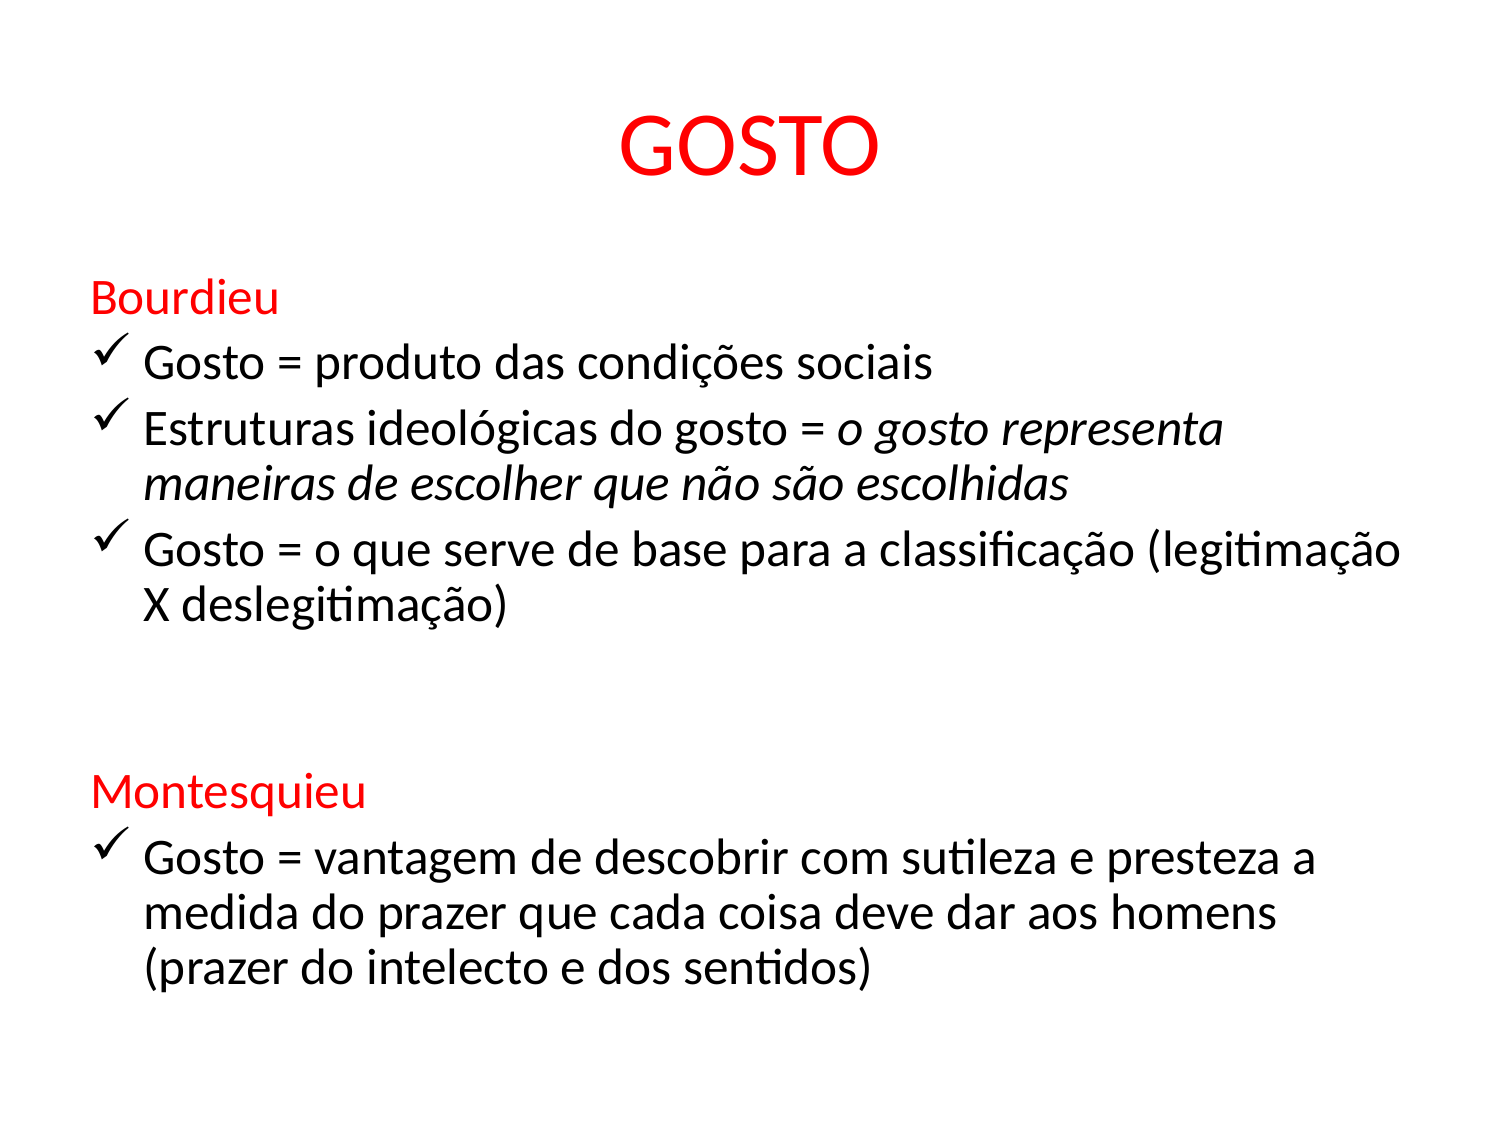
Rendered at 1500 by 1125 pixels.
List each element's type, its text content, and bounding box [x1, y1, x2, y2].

list Bourdieu Gosto = produto das condições sociais Estruturas ideológicas do gosto = o gosto representa maneiras de escolher que não são escolhidas Gosto = o que serve de base para a classificação (legitimação X deslegitimação) Montesquieu Gosto = vantagem de descobrir com sutileza e presteza a medida do prazer que cada coisa deve dar aos homens (prazer do intelecto e dos sentidos) [75, 262, 1425, 1005]
title GOSTO [75, 45, 1425, 233]
